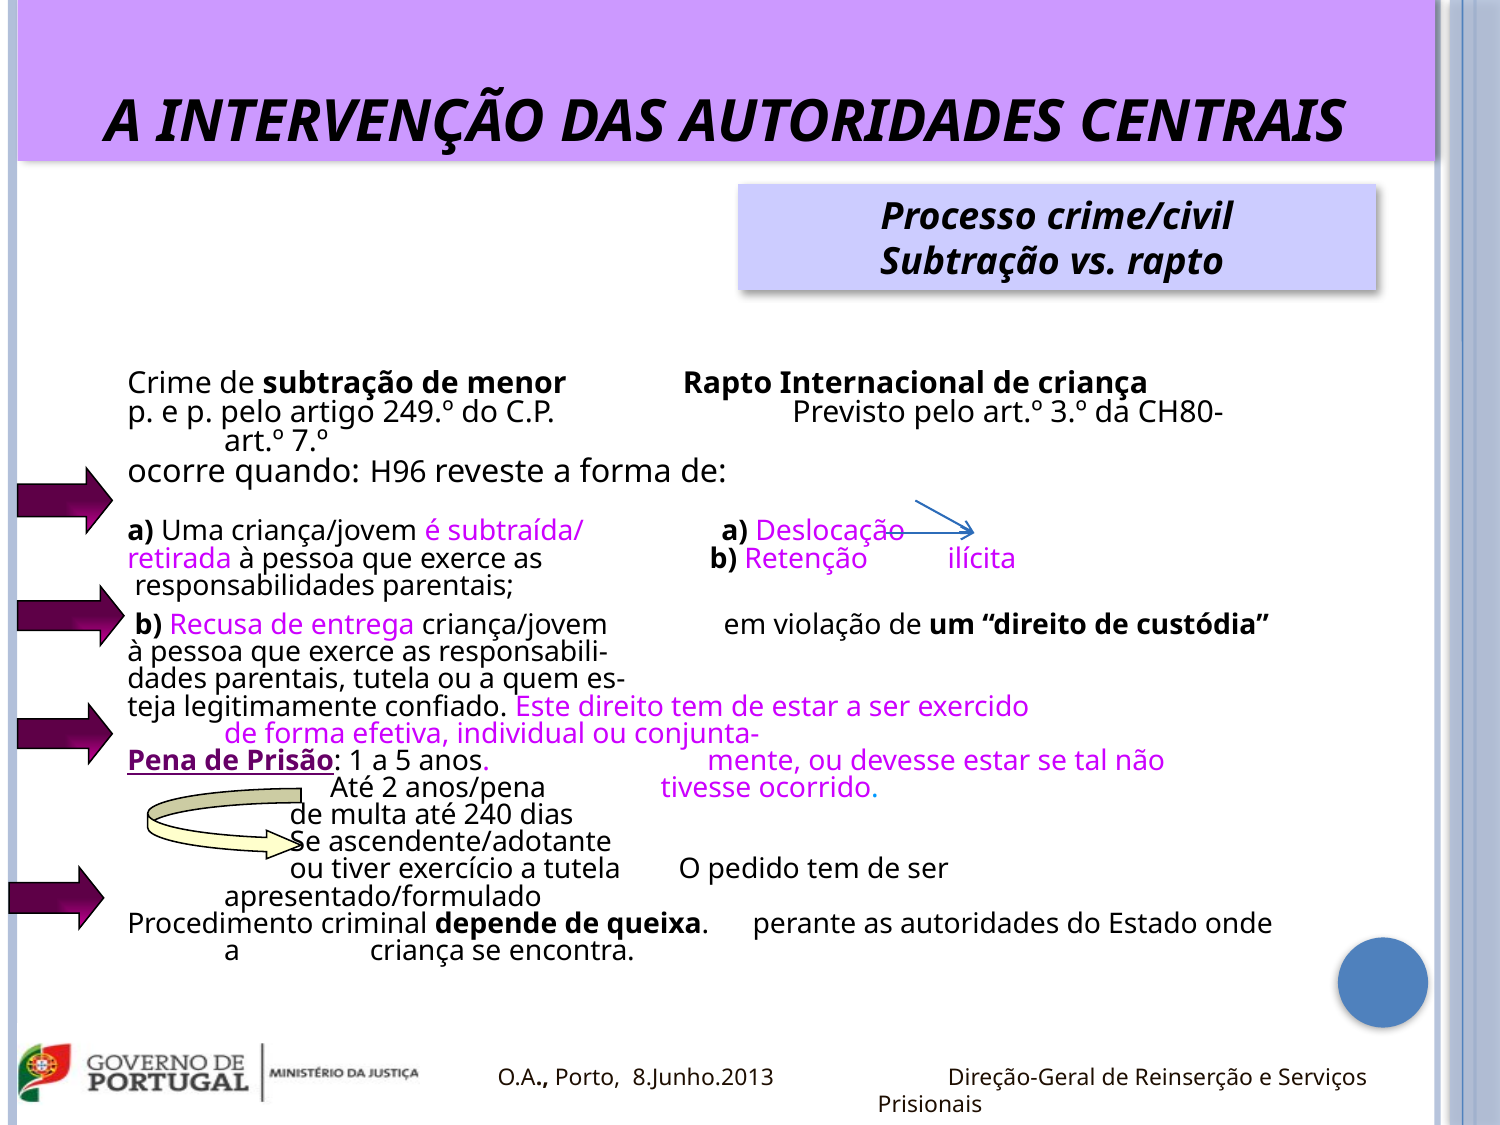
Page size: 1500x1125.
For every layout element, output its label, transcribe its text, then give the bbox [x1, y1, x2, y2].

text_box [9, 867, 104, 929]
text_box [17, 586, 124, 646]
list Crime de subtração de menor Rapto Internacional de criança p. e p. pelo artigo 249.º do C.P. Previsto pelo art.º 3.º da CH80- art.º 7.º ocorre quando: H96 reveste a forma de: a) Uma criança/jovem é subtraída/ a) Deslocação retirada à pessoa que exerce as b) Retenção ilícita responsabilidades parentais; b) Recusa de entrega criança/jovem em violação de um “direito de custódia” à pessoa que exerce as responsabili- dades parentais, tutela ou a quem es- teja legitimamente confiado. Este direito tem de estar a ser exercido de forma efetiva, individual ou conjunta- Pena de Prisão: 1 a 5 anos. mente, ou devesse estar se tal não Até 2 anos/pena tivesse ocorrido. de multa até 240 dias Se ascendente/adotante ou tiver exercício a tutela O pedido tem de ser apresentado/formulado Procedimento criminal depende de queixa. perante as autoridades do Estado onde a criança se encontra. [111, 326, 1301, 1012]
text_box [147, 788, 302, 859]
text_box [914, 499, 975, 532]
text_box [17, 704, 113, 764]
text_box O.A., Porto, 8.Junho.2013 Direção-Geral de Reinserção e Serviços Prisionais [442, 1054, 1424, 1125]
picture [17, 1022, 420, 1125]
text_box [17, 467, 113, 533]
text_box Processo crime/civil Subtração vs. rapto [738, 184, 1376, 290]
title A Intervenção das Autoridades Centrais [17, 0, 1436, 161]
